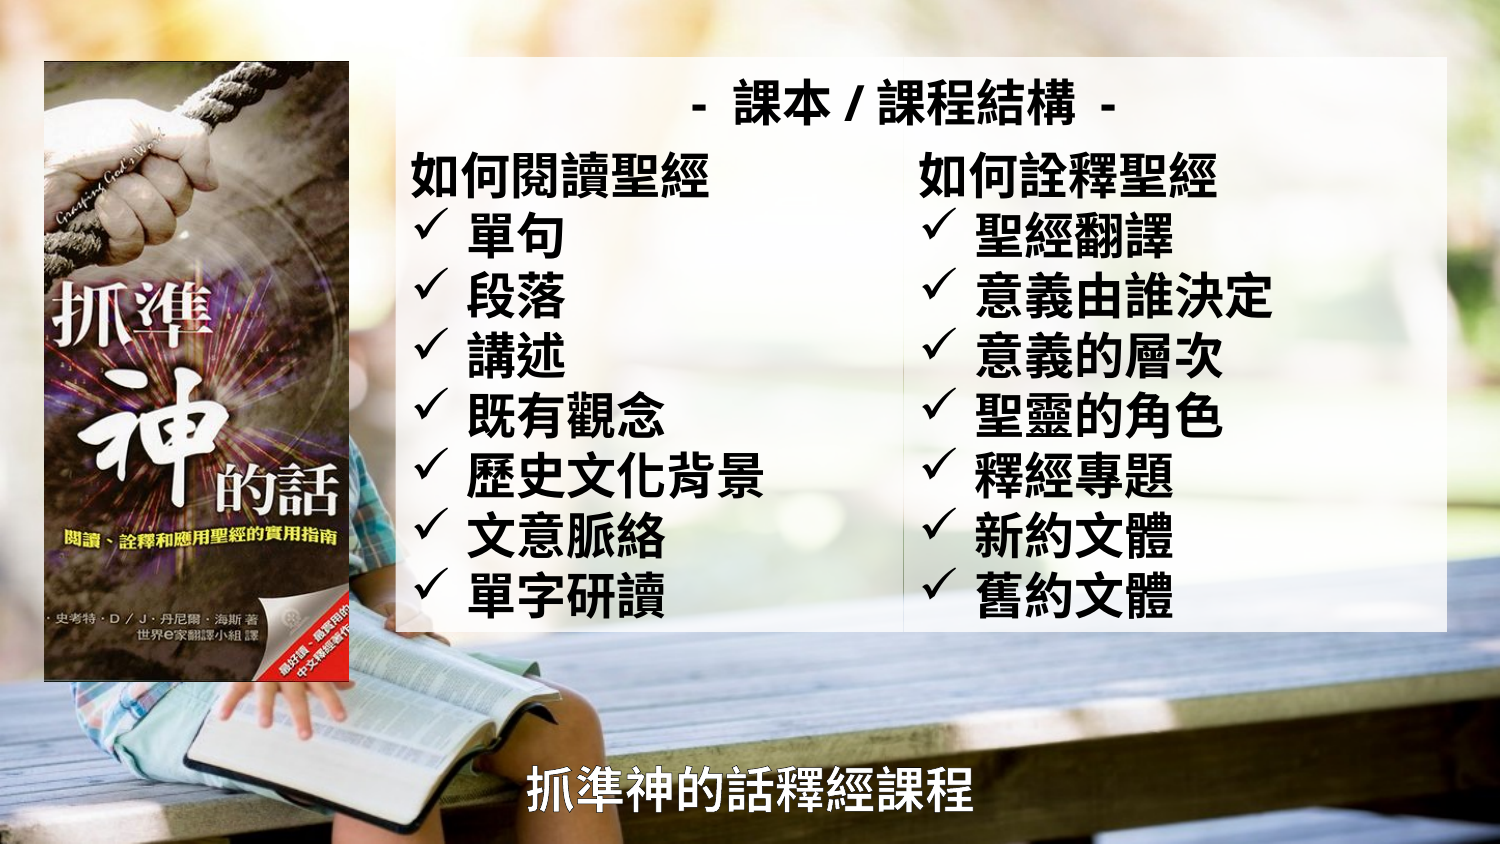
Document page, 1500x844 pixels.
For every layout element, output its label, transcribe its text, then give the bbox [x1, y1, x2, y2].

text_box 如何詮釋聖經 聖經翻譯 意義由誰決定 意義的層次 聖靈的角色 釋經專題 新約文體 舊約文體 [903, 57, 1447, 632]
text_box 如何閱讀聖經 單句 段落 講述 既有觀念 歷史文化背景 文意脈絡 單字研讀 [395, 57, 903, 632]
picture [0, 0, 1500, 844]
title 抓準神的話釋經課程 [17, 752, 1483, 824]
text_box - 課本/課程結構 - [631, 64, 1176, 139]
